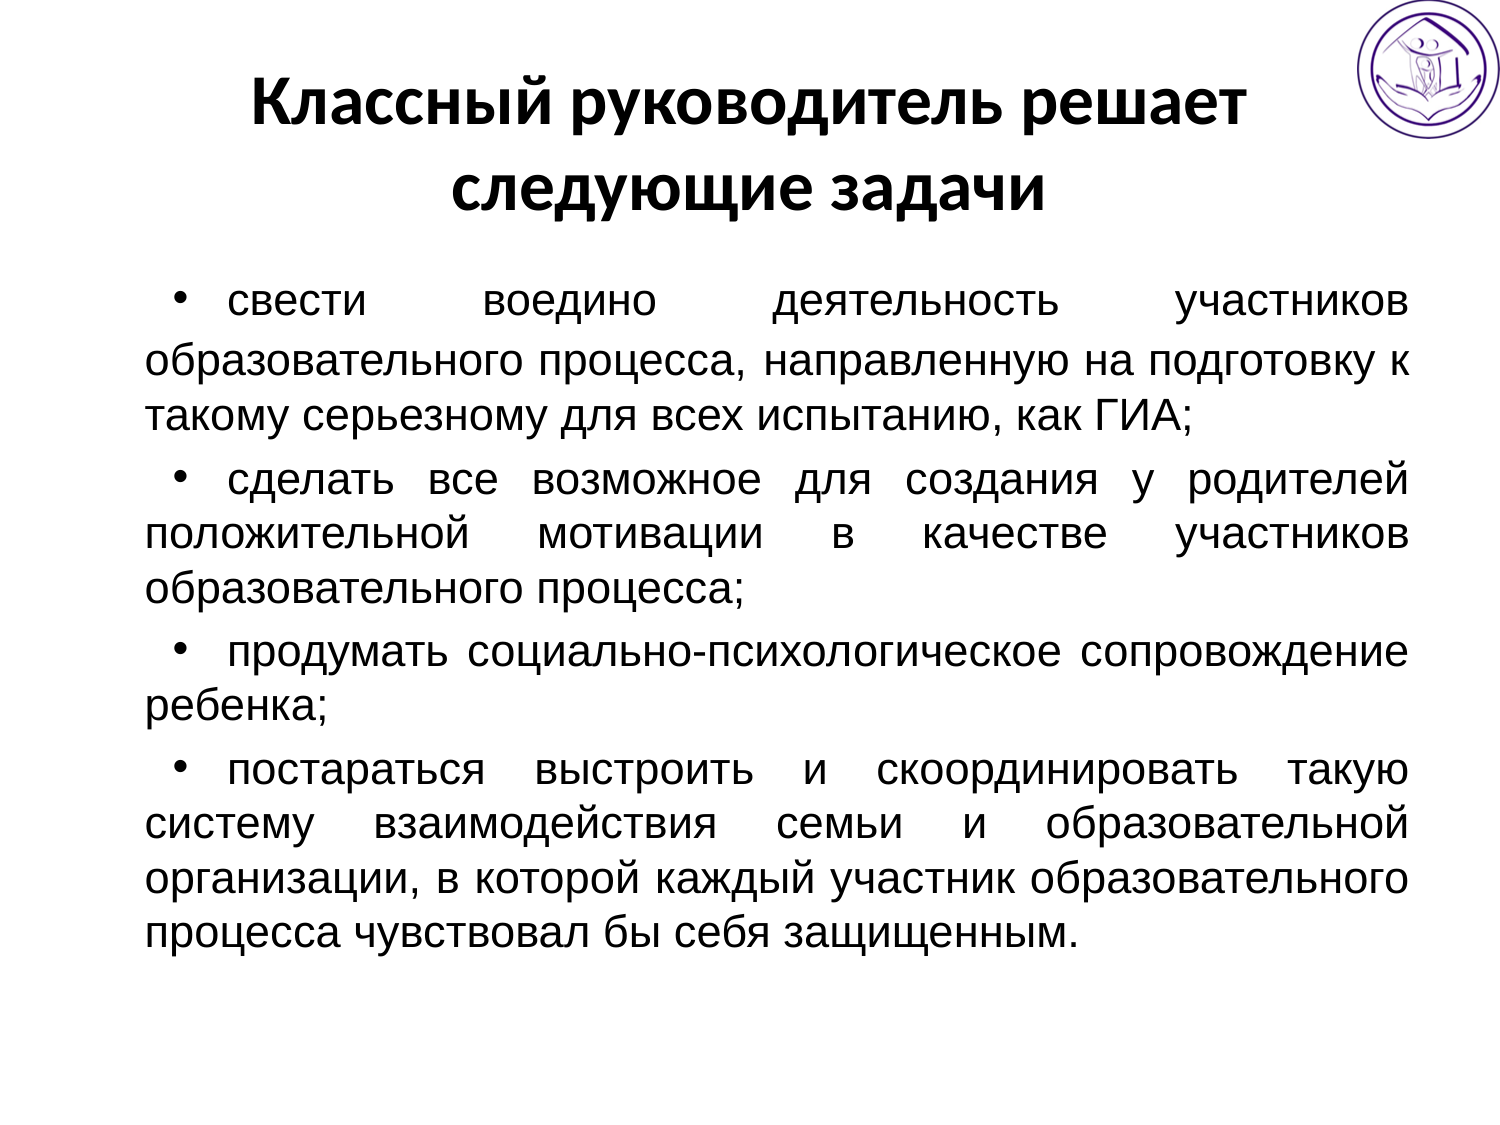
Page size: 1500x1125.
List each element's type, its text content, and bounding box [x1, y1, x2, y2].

picture [1356, 0, 1500, 140]
title Классный руководитель решает следующие задачи [75, 45, 1425, 233]
list свести воедино деятельность участников образовательного процесса, направленную на подготовку к такому серьезному для всех испытанию, как ГИА; сделать все возможное для создания у родителей положительной мотивации в качестве участников образовательного процесса; продумать социально-психологическое сопровождение ребенка; постараться выстроить и скоординировать такую систему взаимодействия семьи и образовательной организации, в которой каждый участник образовательного процесса чувствовал бы себя защищенным. [75, 262, 1425, 1005]
